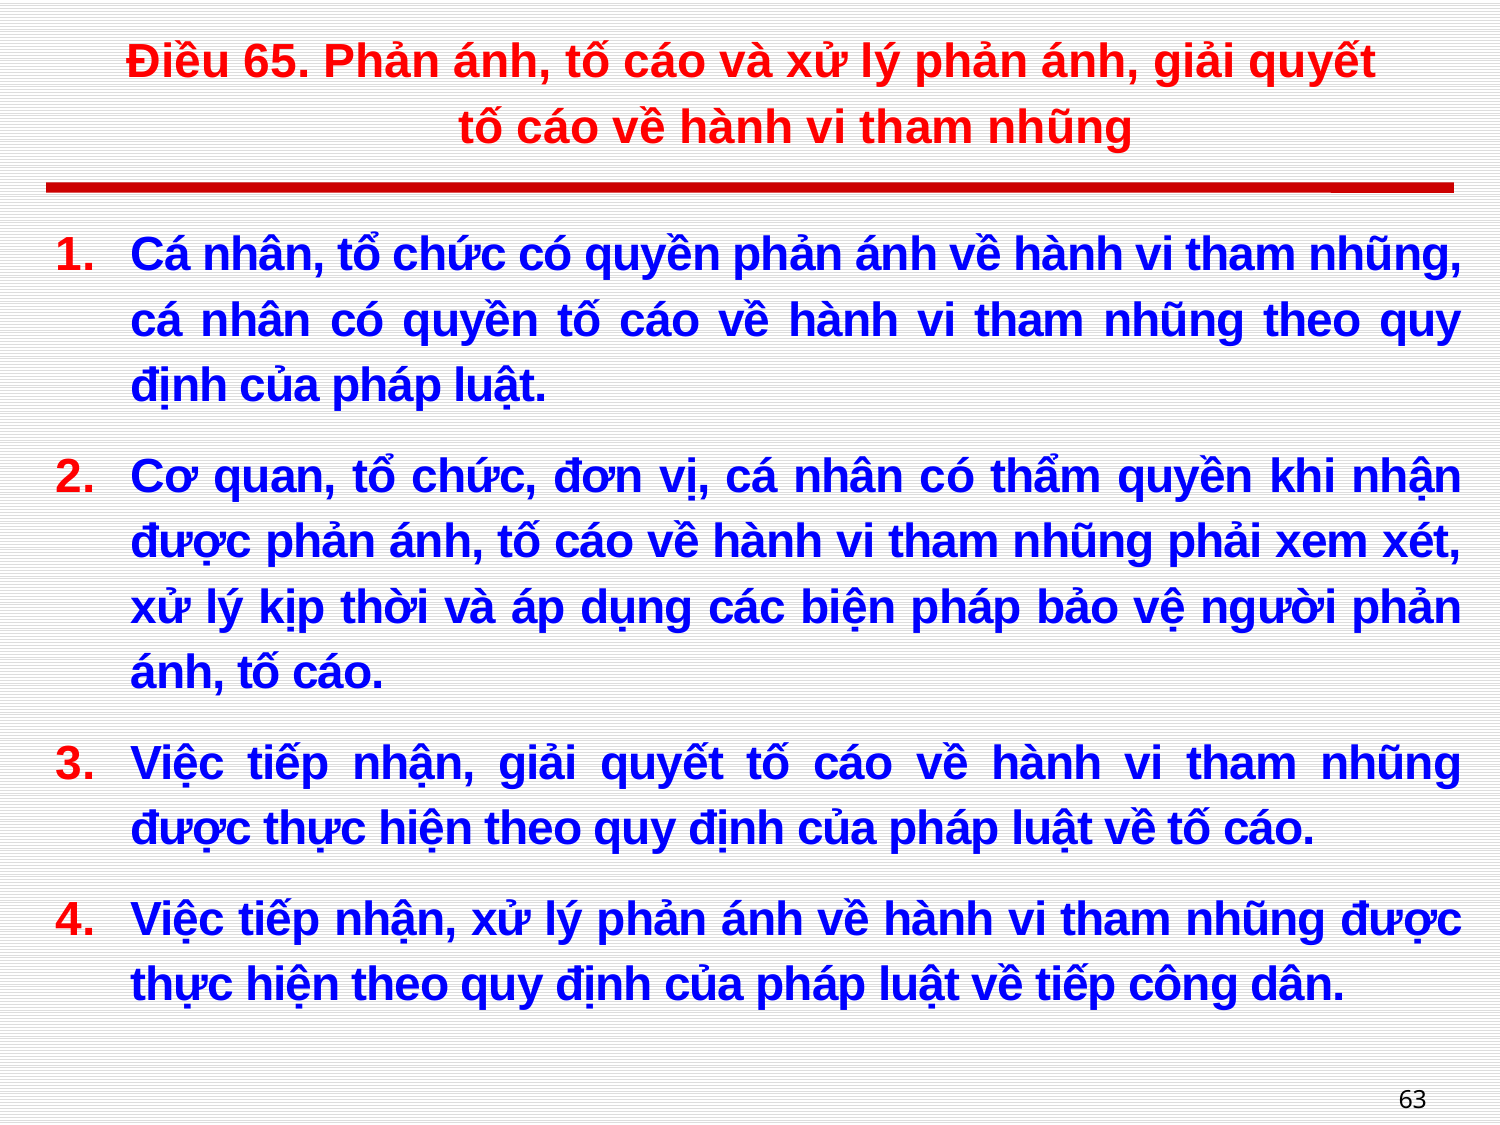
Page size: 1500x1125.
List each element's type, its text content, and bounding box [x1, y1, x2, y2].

text_box Cá nhân, tổ chức có quyền phản ánh về hành vi tham nhũng, cá nhân có quyền tố cáo về hành vi tham nhũng theo quy định của pháp luật. Cơ quan, tổ chức, đơn vị, cá nhân có thẩm quyền khi nhận được phản ánh, tố cáo về hành vi tham nhũng phải xem xét, xử lý kịp thời và áp dụng các biện pháp bảo vệ người phản ánh, tố cáo. Việc tiếp nhận, giải quyết tố cáo về hành vi tham nhũng được thực hiện theo quy định của pháp luật về tố cáo. Việc tiếp nhận, xử lý phản ánh về hành vi tham nhũng được thực hiện theo quy định của pháp luật về tiếp công dân. [23, 199, 1477, 1088]
title Điều 65. Phản ánh, tố cáo và xử lý phản ánh, giải quyết tố cáo về hành vi tham nhũng [38, 24, 1463, 150]
